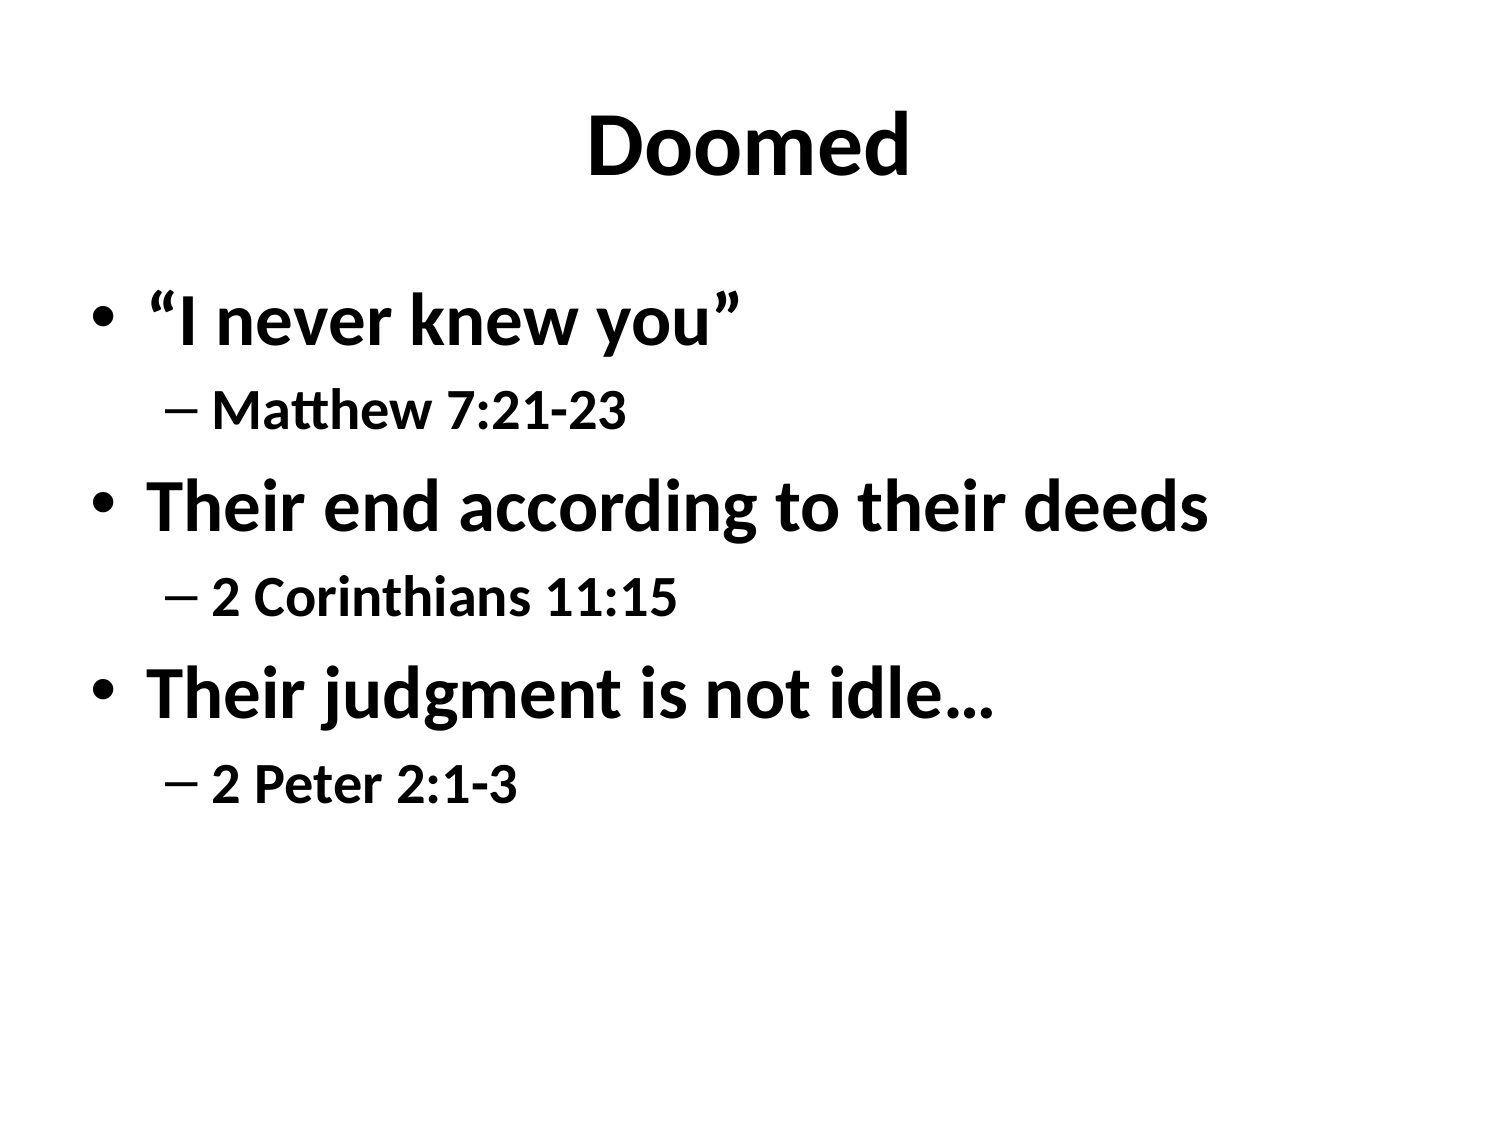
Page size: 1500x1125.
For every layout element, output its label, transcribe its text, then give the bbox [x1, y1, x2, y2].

list “I never knew you” Matthew 7:21-23 Their end according to their deeds 2 Corinthians 11:15 Their judgment is not idle… 2 Peter 2:1-3 [75, 262, 1425, 1005]
title Doomed [75, 45, 1425, 233]
